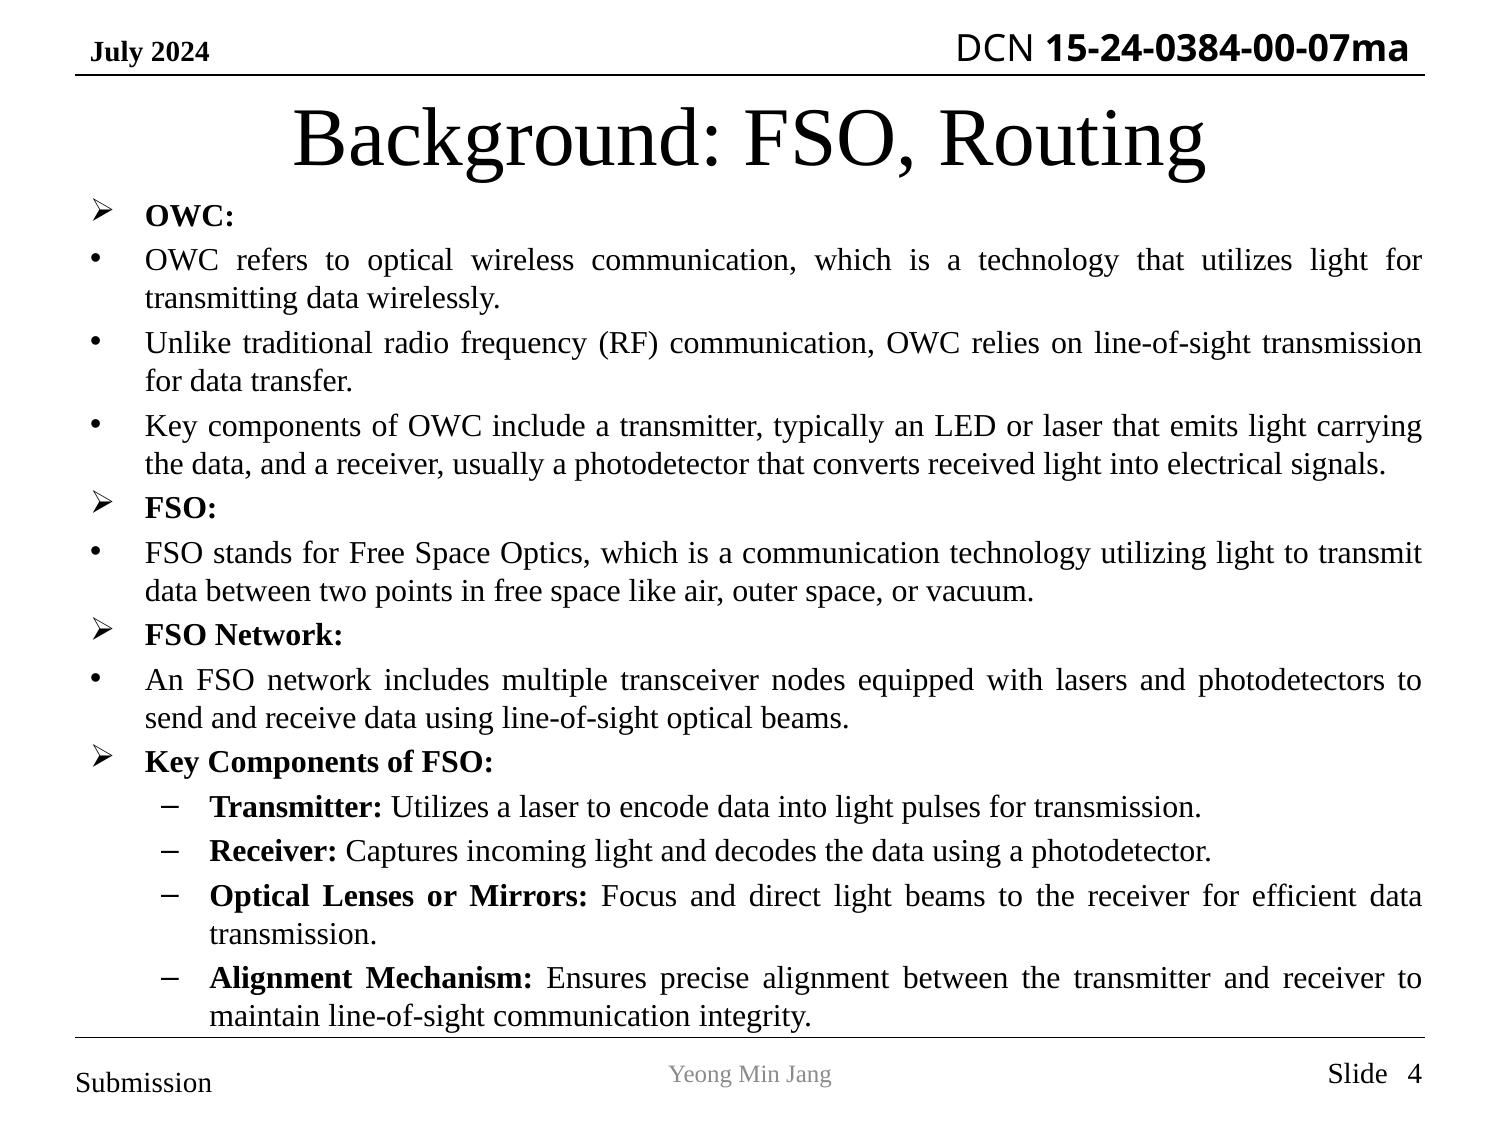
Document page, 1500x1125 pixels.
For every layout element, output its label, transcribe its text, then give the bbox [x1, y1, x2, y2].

list OWC: OWC refers to optical wireless communication, which is a technology that utilizes light for transmitting data wirelessly. Unlike traditional radio frequency (RF) communication, OWC relies on line-of-sight transmission for data transfer. Key components of OWC include a transmitter, typically an LED or laser that emits light carrying the data, and a receiver, usually a photodetector that converts received light into electrical signals. FSO: FSO stands for Free Space Optics, which is a communication technology utilizing light to transmit data between two points in free space like air, outer space, or vacuum. FSO Network: An FSO network includes multiple transceiver nodes equipped with lasers and photodetectors to send and receive data using line-of-sight optical beams. Key Components of FSO: Transmitter: Utilizes a laser to encode data into light pulses for transmission. Receiver: Captures incoming light and decodes the data using a photodetector. Optical Lenses or Mirrors: Focus and direct light beams to the receiver for efficient data transmission. Alignment Mechanism: Ensures precise alignment between the transmitter and receiver to maintain line-of-sight communication integrity. [75, 186, 1438, 1052]
title Background: FSO, Routing [75, 62, 1425, 186]
